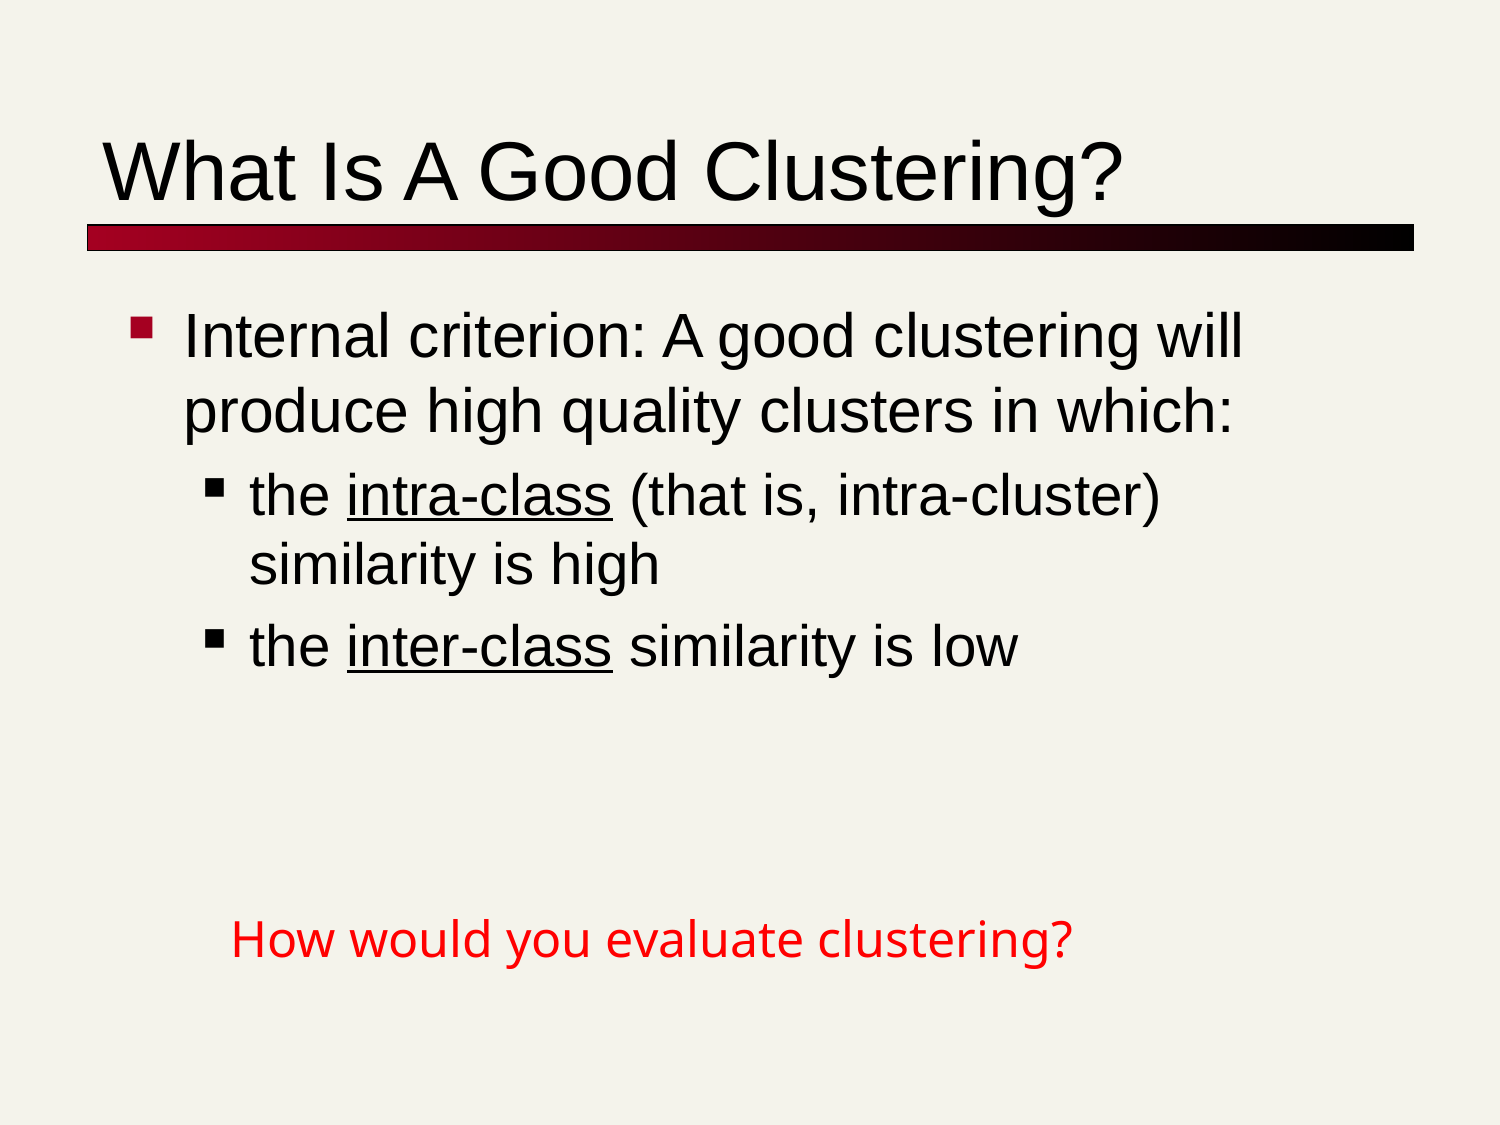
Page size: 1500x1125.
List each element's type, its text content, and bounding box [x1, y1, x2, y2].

list Internal criterion: A good clustering will produce high quality clusters in which: the intra-class (that is, intra-cluster) similarity is high the inter-class similarity is low [112, 287, 1388, 1088]
title What Is A Good Clustering? [87, 62, 1413, 226]
text_box How would you evaluate clustering? [215, 899, 1089, 975]
